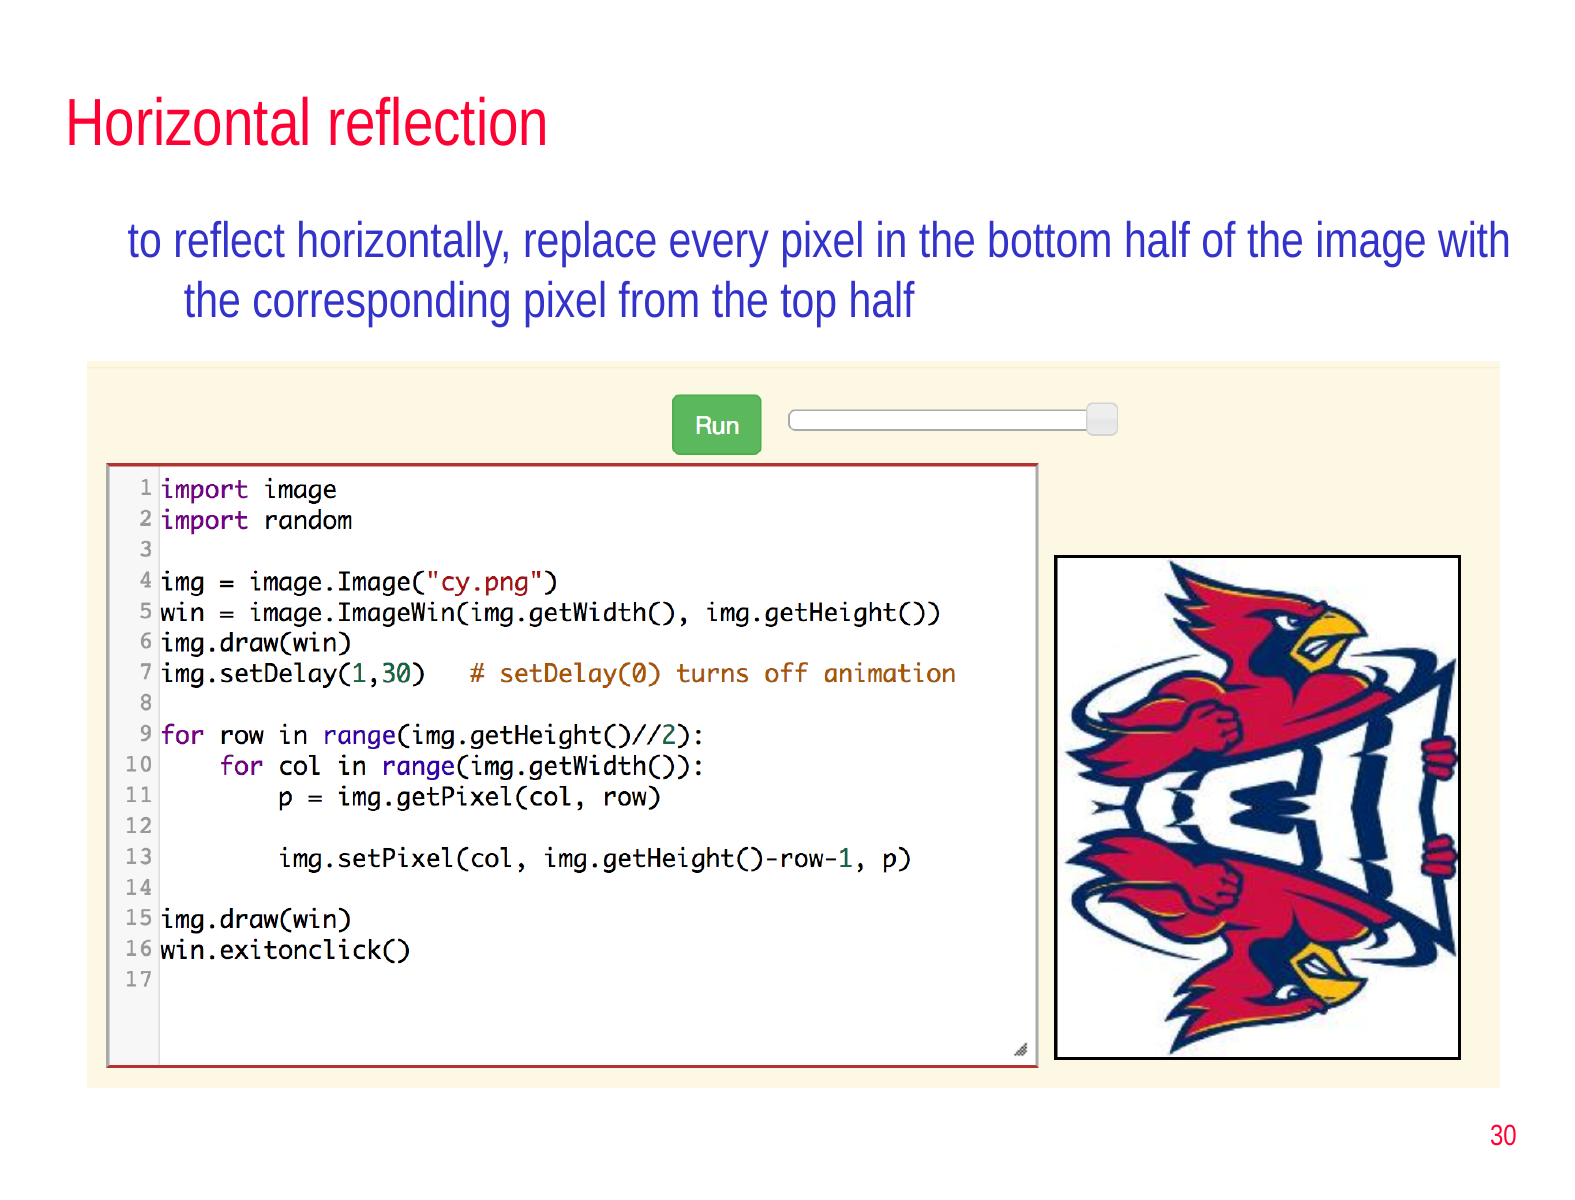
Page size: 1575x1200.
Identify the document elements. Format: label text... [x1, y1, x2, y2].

list to reflect horizontally, replace every pixel in the bottom half of the image with the corresponding pixel from the top half [112, 200, 1541, 325]
slide_number 30 [1203, 1092, 1532, 1174]
title Horizontal reflection [50, 62, 1538, 175]
picture [87, 361, 1501, 1088]
